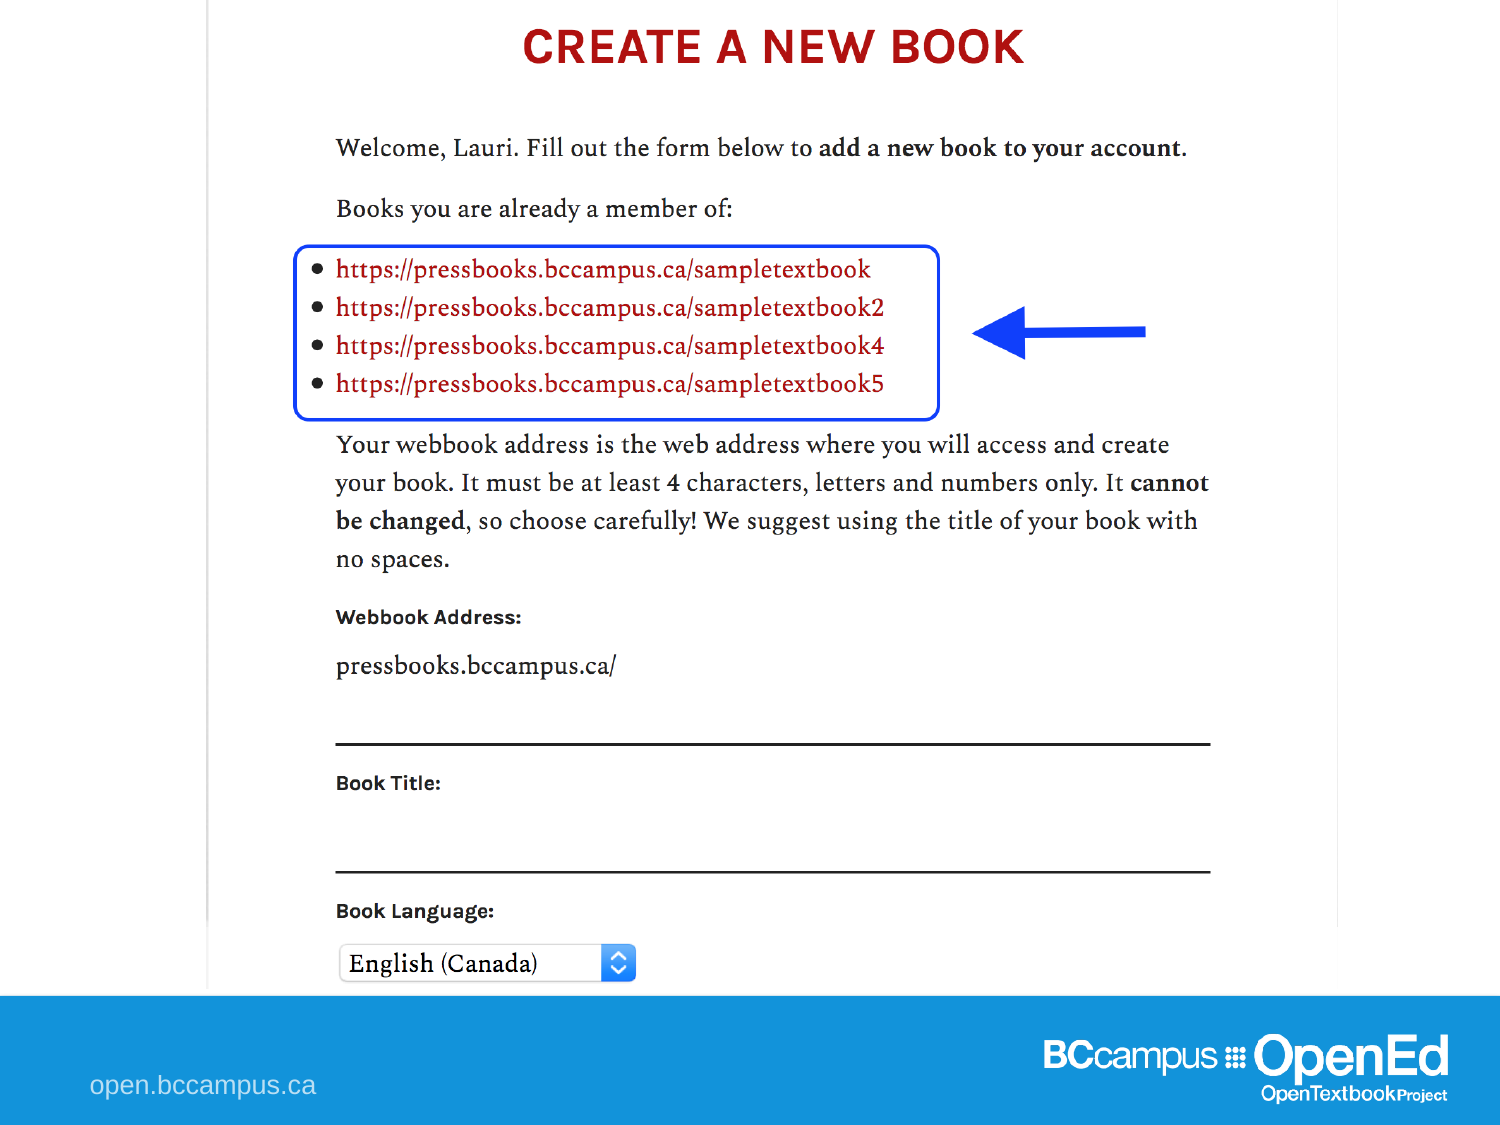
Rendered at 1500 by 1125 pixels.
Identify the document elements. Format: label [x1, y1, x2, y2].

picture [206, 0, 1338, 989]
